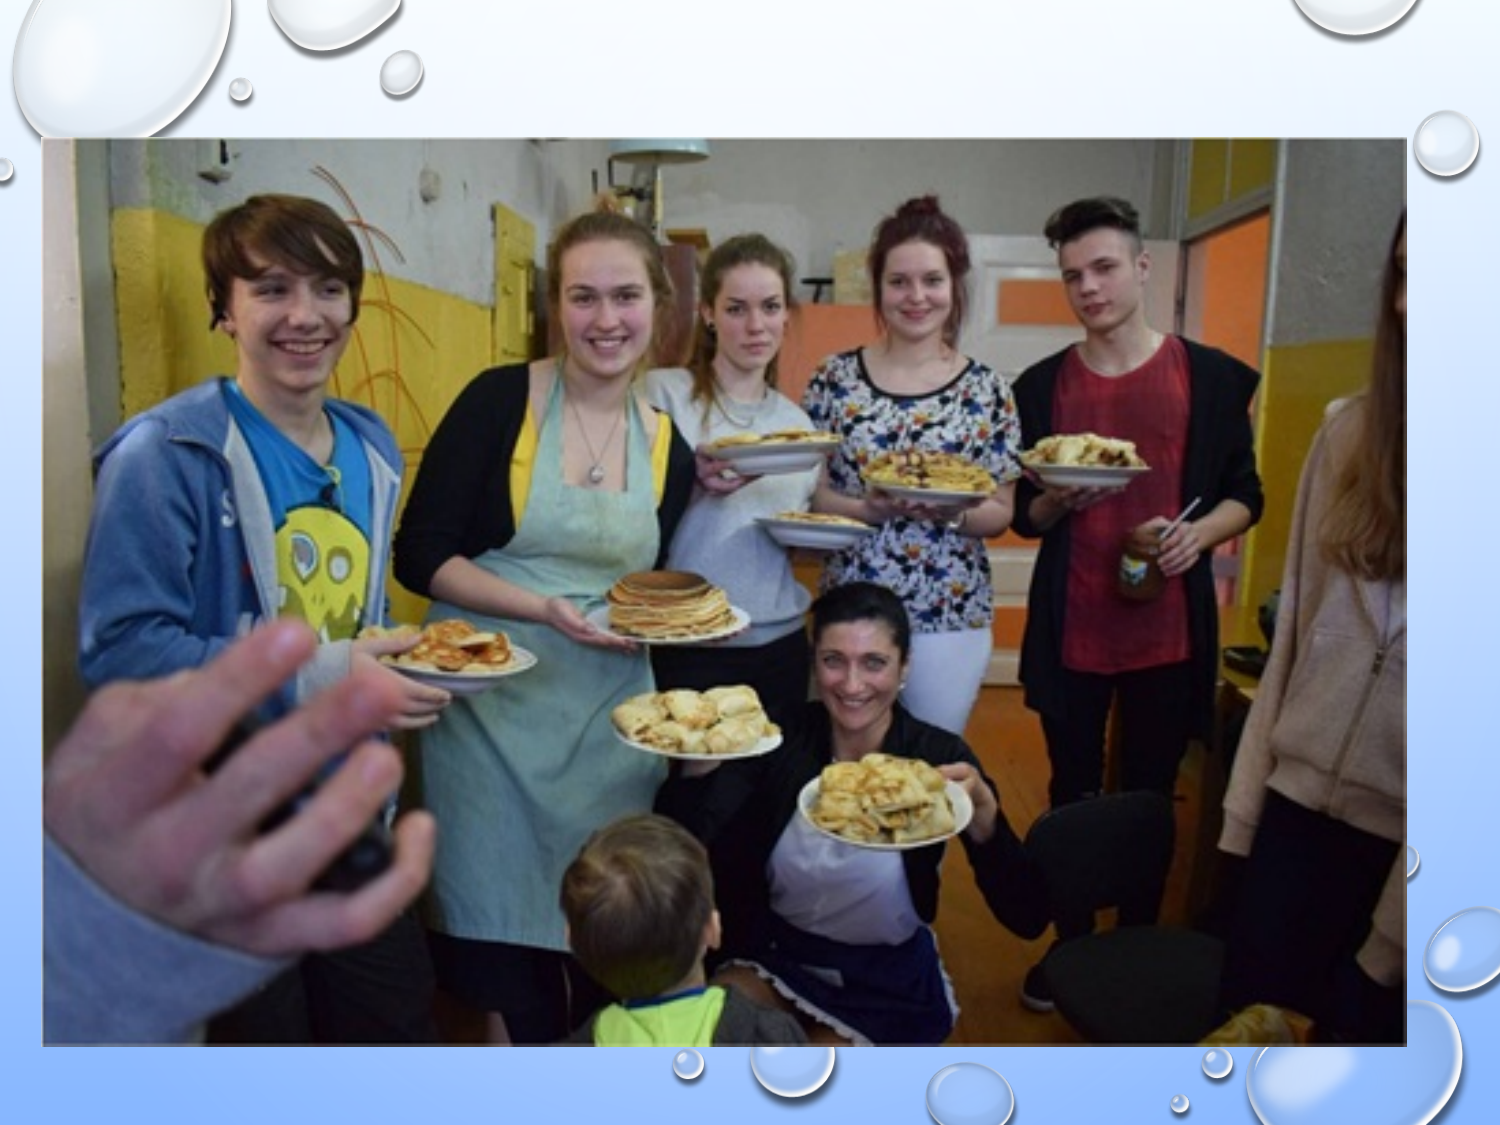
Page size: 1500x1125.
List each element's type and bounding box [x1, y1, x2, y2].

picture [0, 0, 1500, 1125]
list [41, 136, 1408, 1047]
